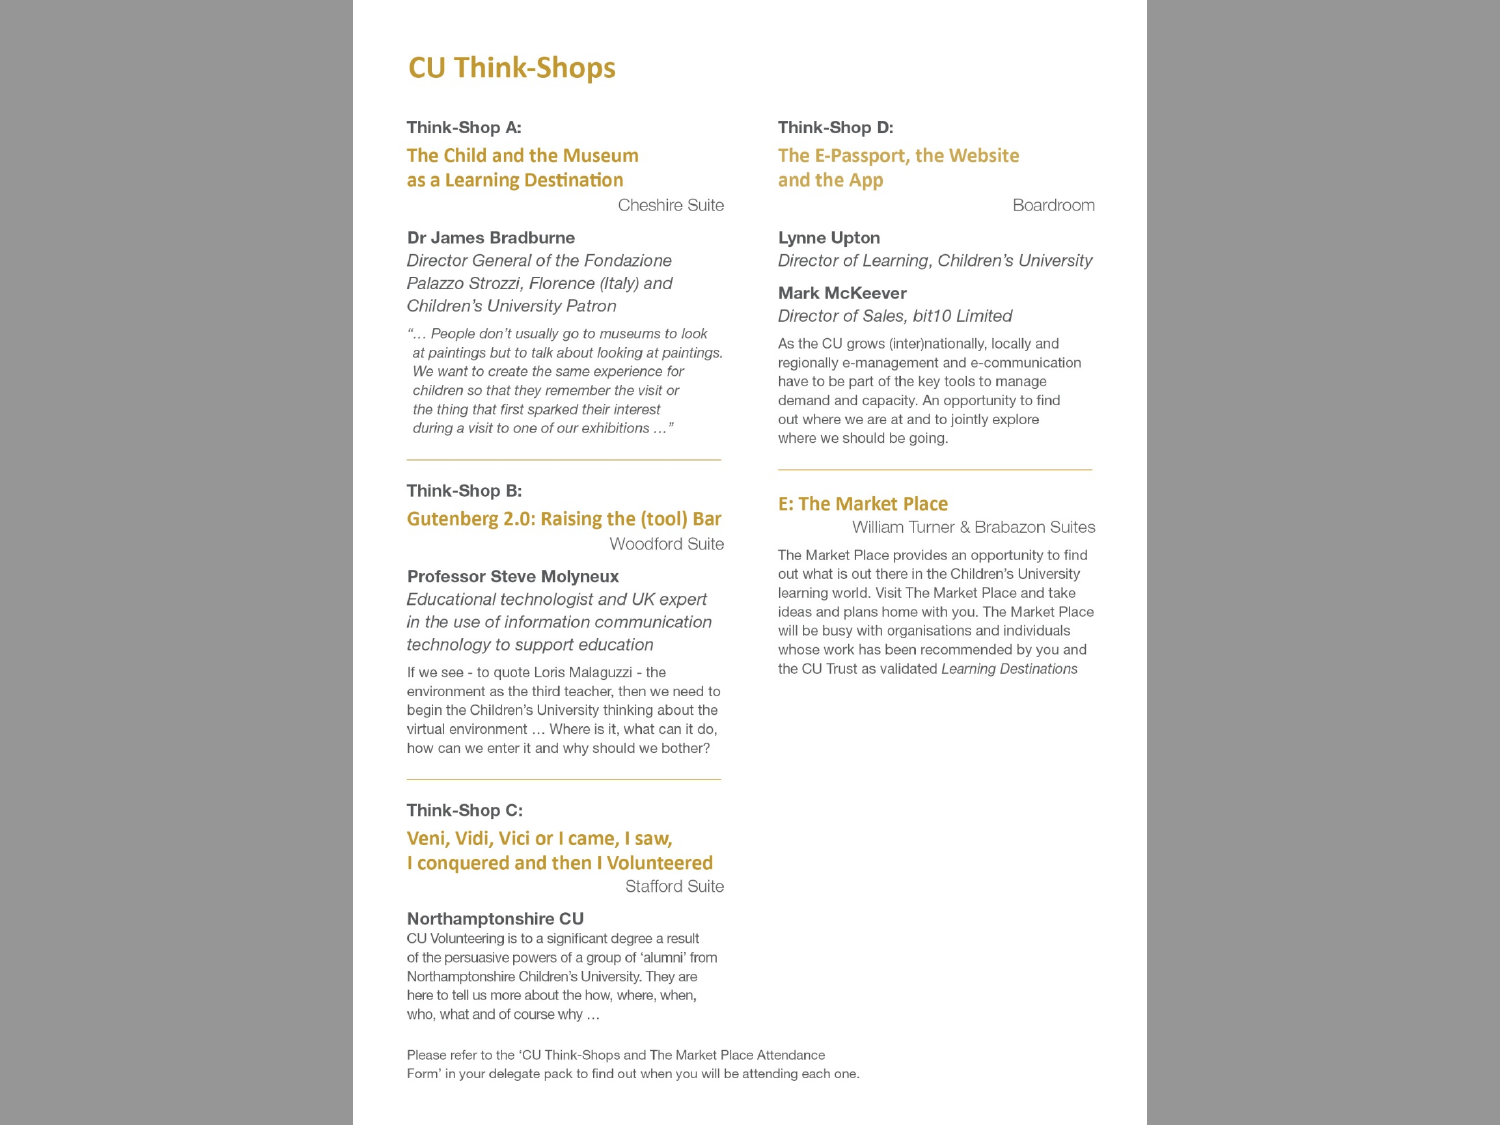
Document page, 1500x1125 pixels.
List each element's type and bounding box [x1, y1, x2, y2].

text_box [0, 0, 351, 1125]
text_box [1149, 0, 1500, 1125]
picture [353, 0, 1147, 1125]
